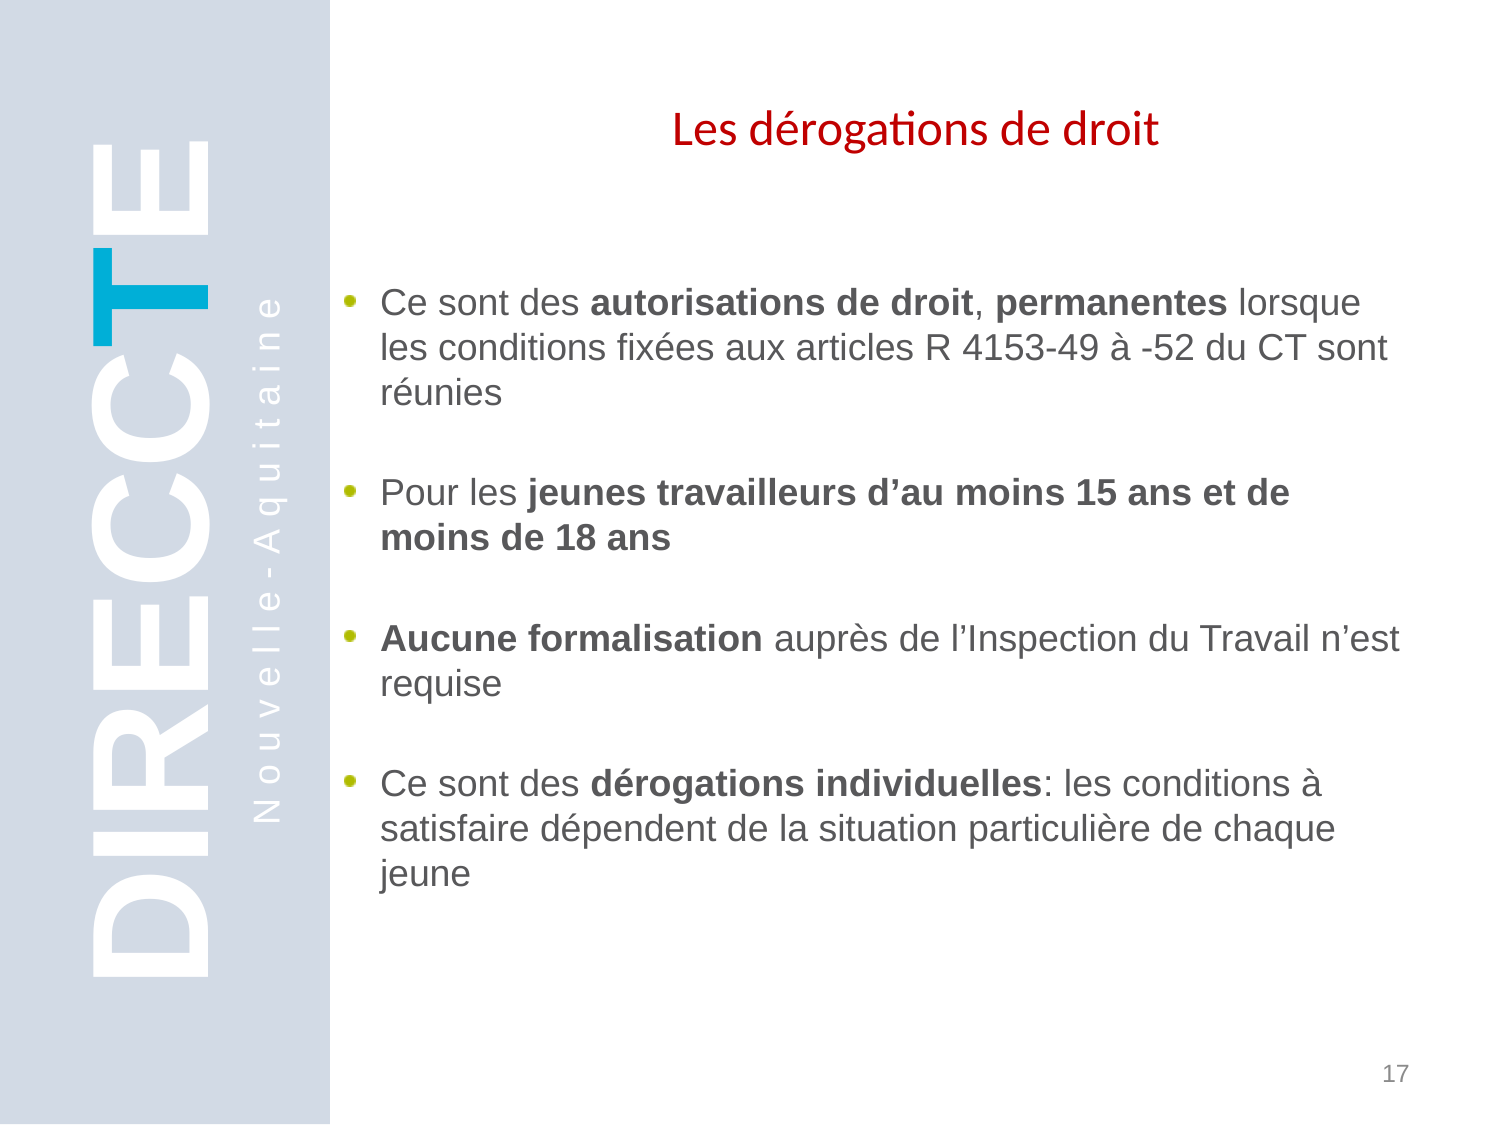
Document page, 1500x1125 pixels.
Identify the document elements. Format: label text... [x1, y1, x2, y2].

picture [344, 295, 356, 307]
text_box DIRECCTE Nouvelle-Aquitaine [0, 0, 330, 1125]
text_box Ce sont des autorisations de droit, permanentes lorsque les conditions fixées aux articles R 4153-49 à -52 du CT sont réunies Pour les jeunes travailleurs d’au moins 15 ans et de moins de 18 ans Aucune formalisation auprès de l’Inspection du Travail n’est requise Ce sont des dérogations individuelles: les conditions à satisfaire dépendent de la situation particulière de chaque jeune [330, 243, 1424, 1125]
title Les dérogations de droit [332, 30, 1500, 220]
picture [344, 485, 356, 497]
picture [344, 630, 356, 642]
picture [344, 775, 356, 787]
